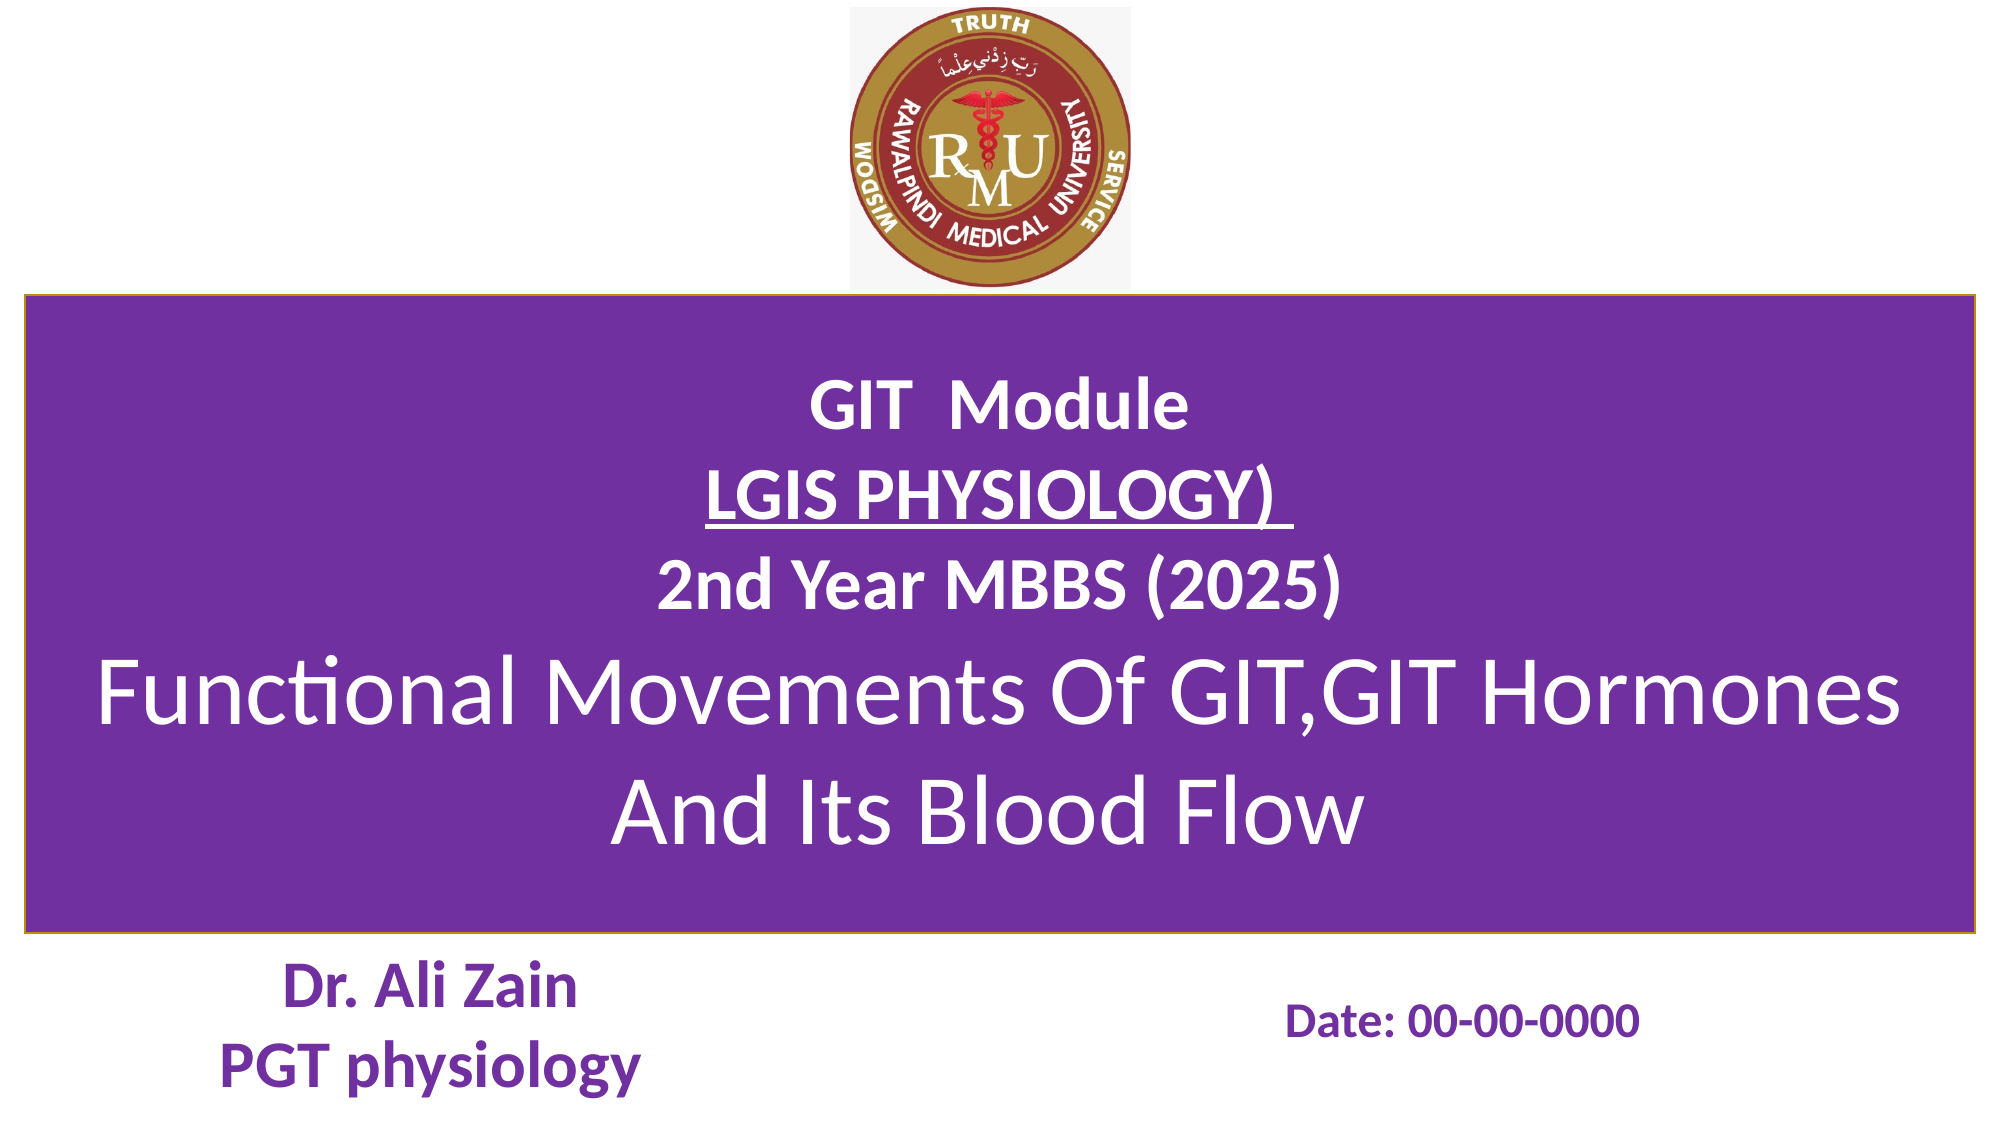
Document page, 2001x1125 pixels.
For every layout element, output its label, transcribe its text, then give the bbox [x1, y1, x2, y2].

text_box [875, 498, 905, 604]
text_box Date: 00-00-0000 [1249, 979, 1676, 1056]
text_box Dr. Ali Zain PGT physiology [174, 933, 688, 1108]
text_box GIT Module LGIS PHYSIOLOGY) 2nd Year MBBS (2025) Functional Movements Of GIT,GIT Hormones And Its Blood Flow [24, 294, 1976, 934]
picture [849, 6, 1131, 290]
text_box [249, 0, 1751, 126]
